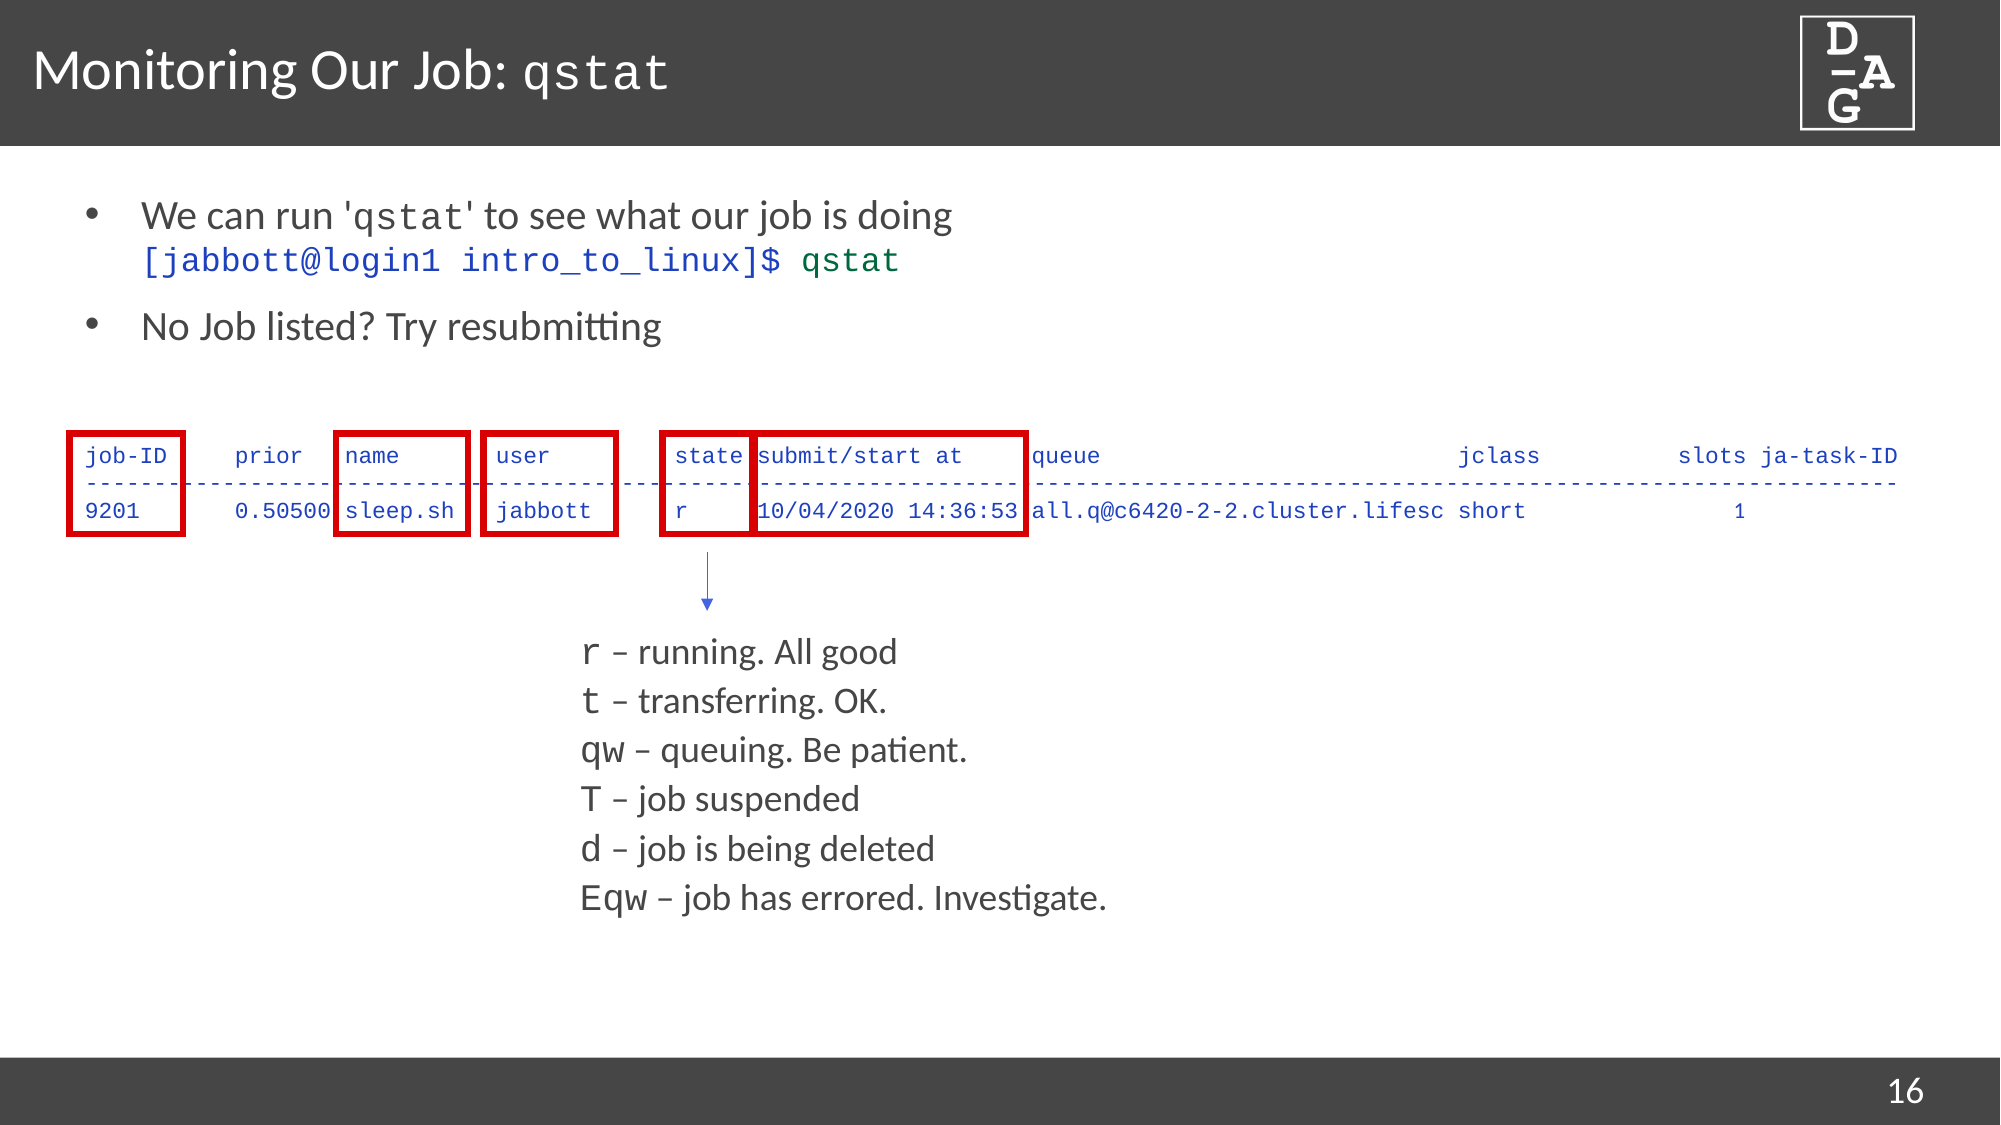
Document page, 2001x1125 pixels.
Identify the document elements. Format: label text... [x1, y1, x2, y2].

text_box [335, 432, 469, 535]
title Monitoring Our Job: qstat [32, 24, 1760, 122]
text_box [661, 432, 753, 535]
text_box [68, 432, 184, 535]
text_box [754, 432, 1027, 535]
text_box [506, 552, 1131, 931]
list We can run 'qstat' to see what our job is doing [jabbott@login1 intro_to_linux]$ qstat No Job listed? Try resubmitting job-ID prior name user state submit/start at queue jclass slots ja-task-ID ------------------------------------------------------------------------------------------------------------------------------------ 9201 0.50500 sleep.sh jabbott r 10/04/2020 14:36:53 all.q@c6420-2-2.cluster.lifesc short 1 [84, 180, 1916, 1031]
slide_number 16 [1871, 1058, 1978, 1096]
picture [1800, 15, 1916, 131]
text_box [482, 432, 617, 535]
